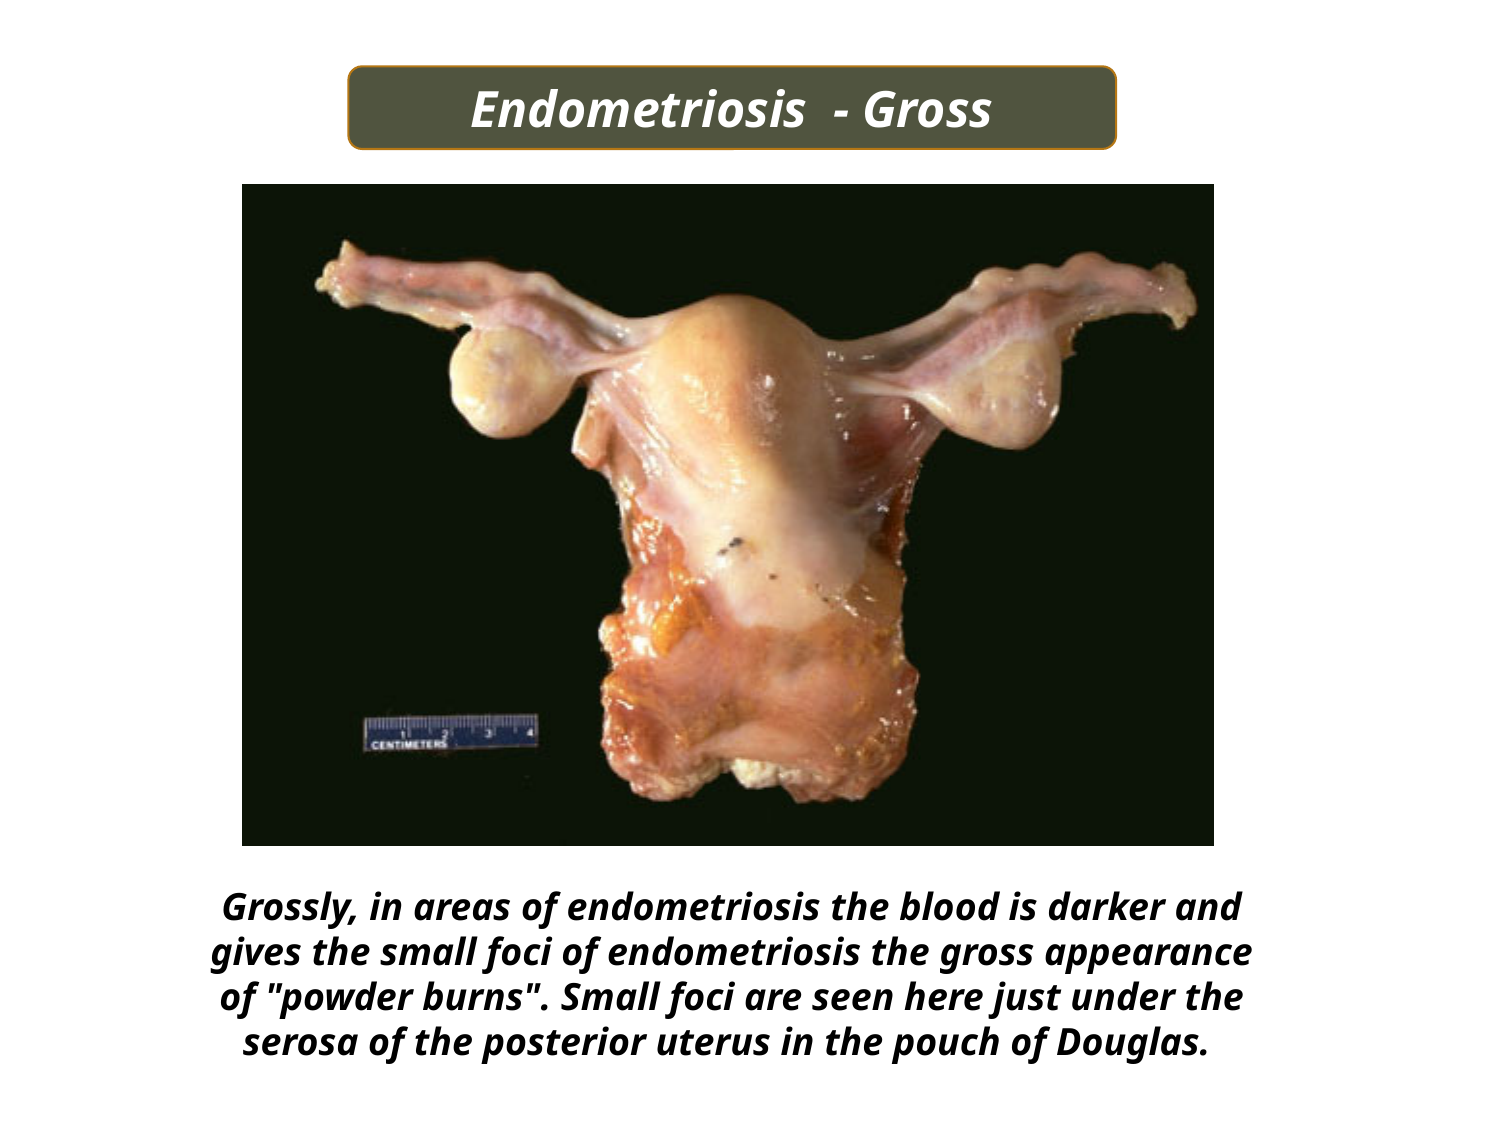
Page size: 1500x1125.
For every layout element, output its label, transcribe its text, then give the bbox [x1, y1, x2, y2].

footer REPR 224 [180, 1023, 929, 1076]
text_box Endometriosis - Gross [347, 65, 1118, 151]
text_box Grossly, in areas of endometriosis the blood is darker and gives the small foci of endometriosis the gross appearance of "powder burns". Small foci are seen here just under the serosa of the posterior uterus in the pouch of Douglas. [182, 875, 1282, 1070]
picture [242, 184, 1215, 846]
